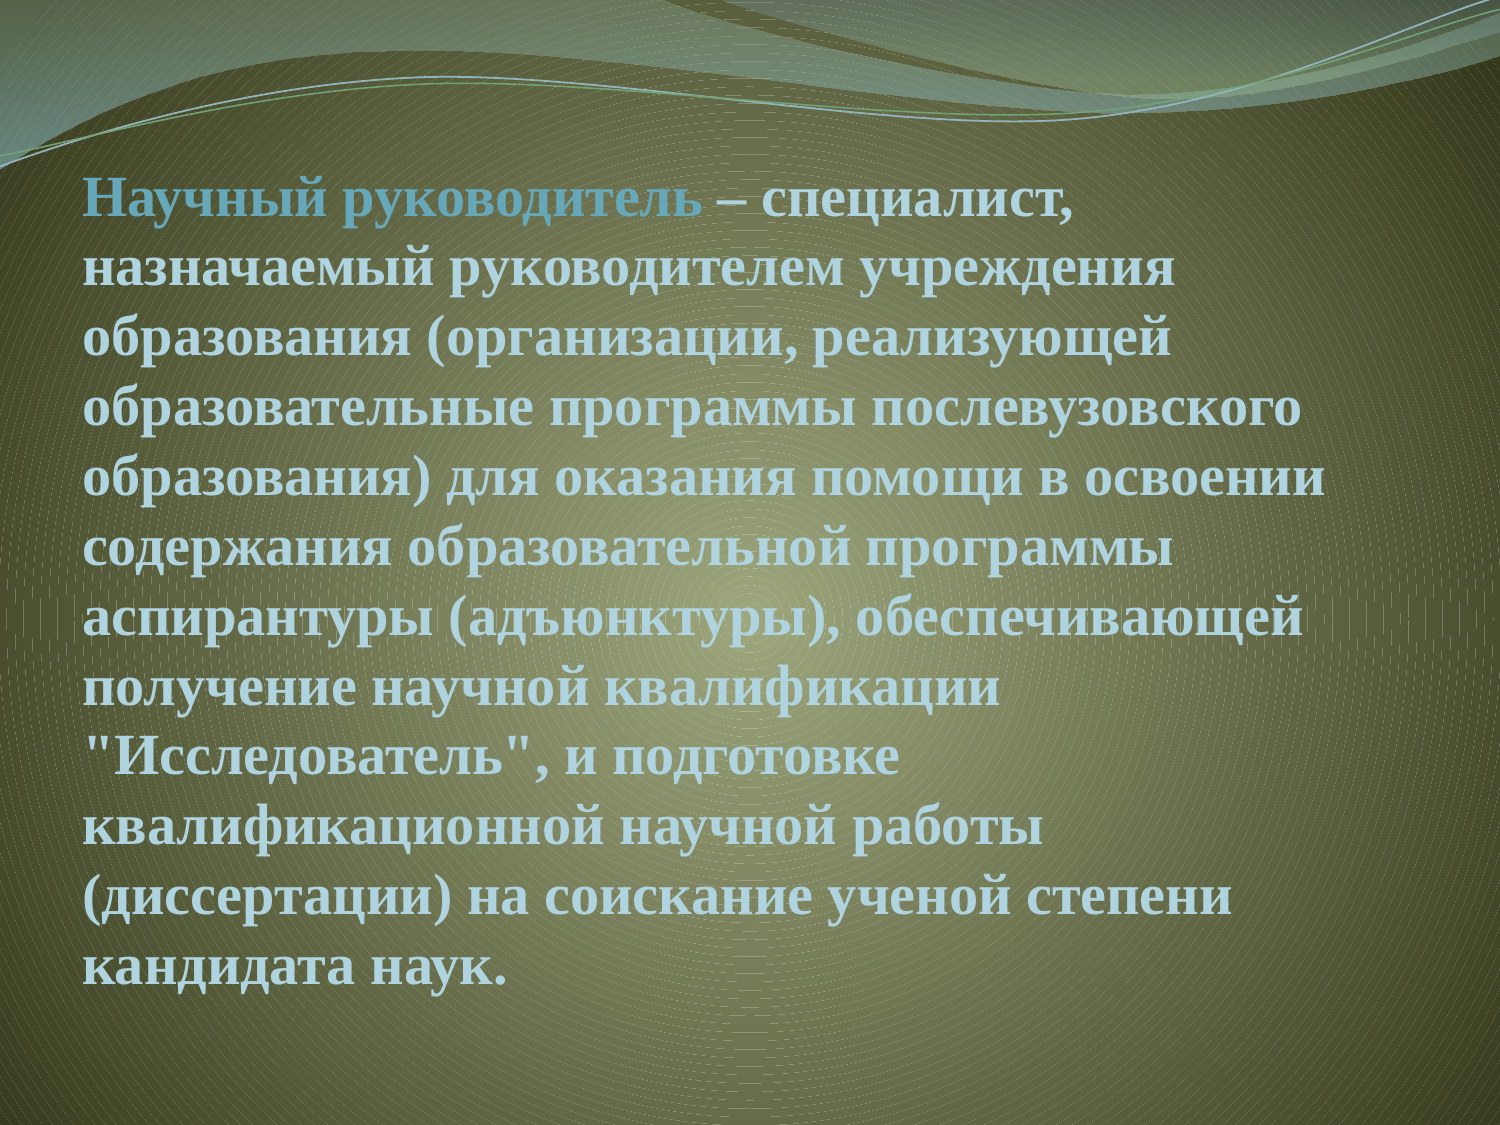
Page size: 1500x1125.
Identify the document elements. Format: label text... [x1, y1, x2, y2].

title Научный руководитель – специалист, назначаемый руководителем учреждения образования (организации, реализующей образовательные программы послевузовского образования) для оказания помощи в освоении содержания образовательной программы аспирантуры (адъюнктуры), обеспечивающей получение научной квалификации "Исследователь", и подготовке квалификационной научной работы (диссертации) на соискание ученой степени кандидата наук. [82, 70, 1376, 997]
